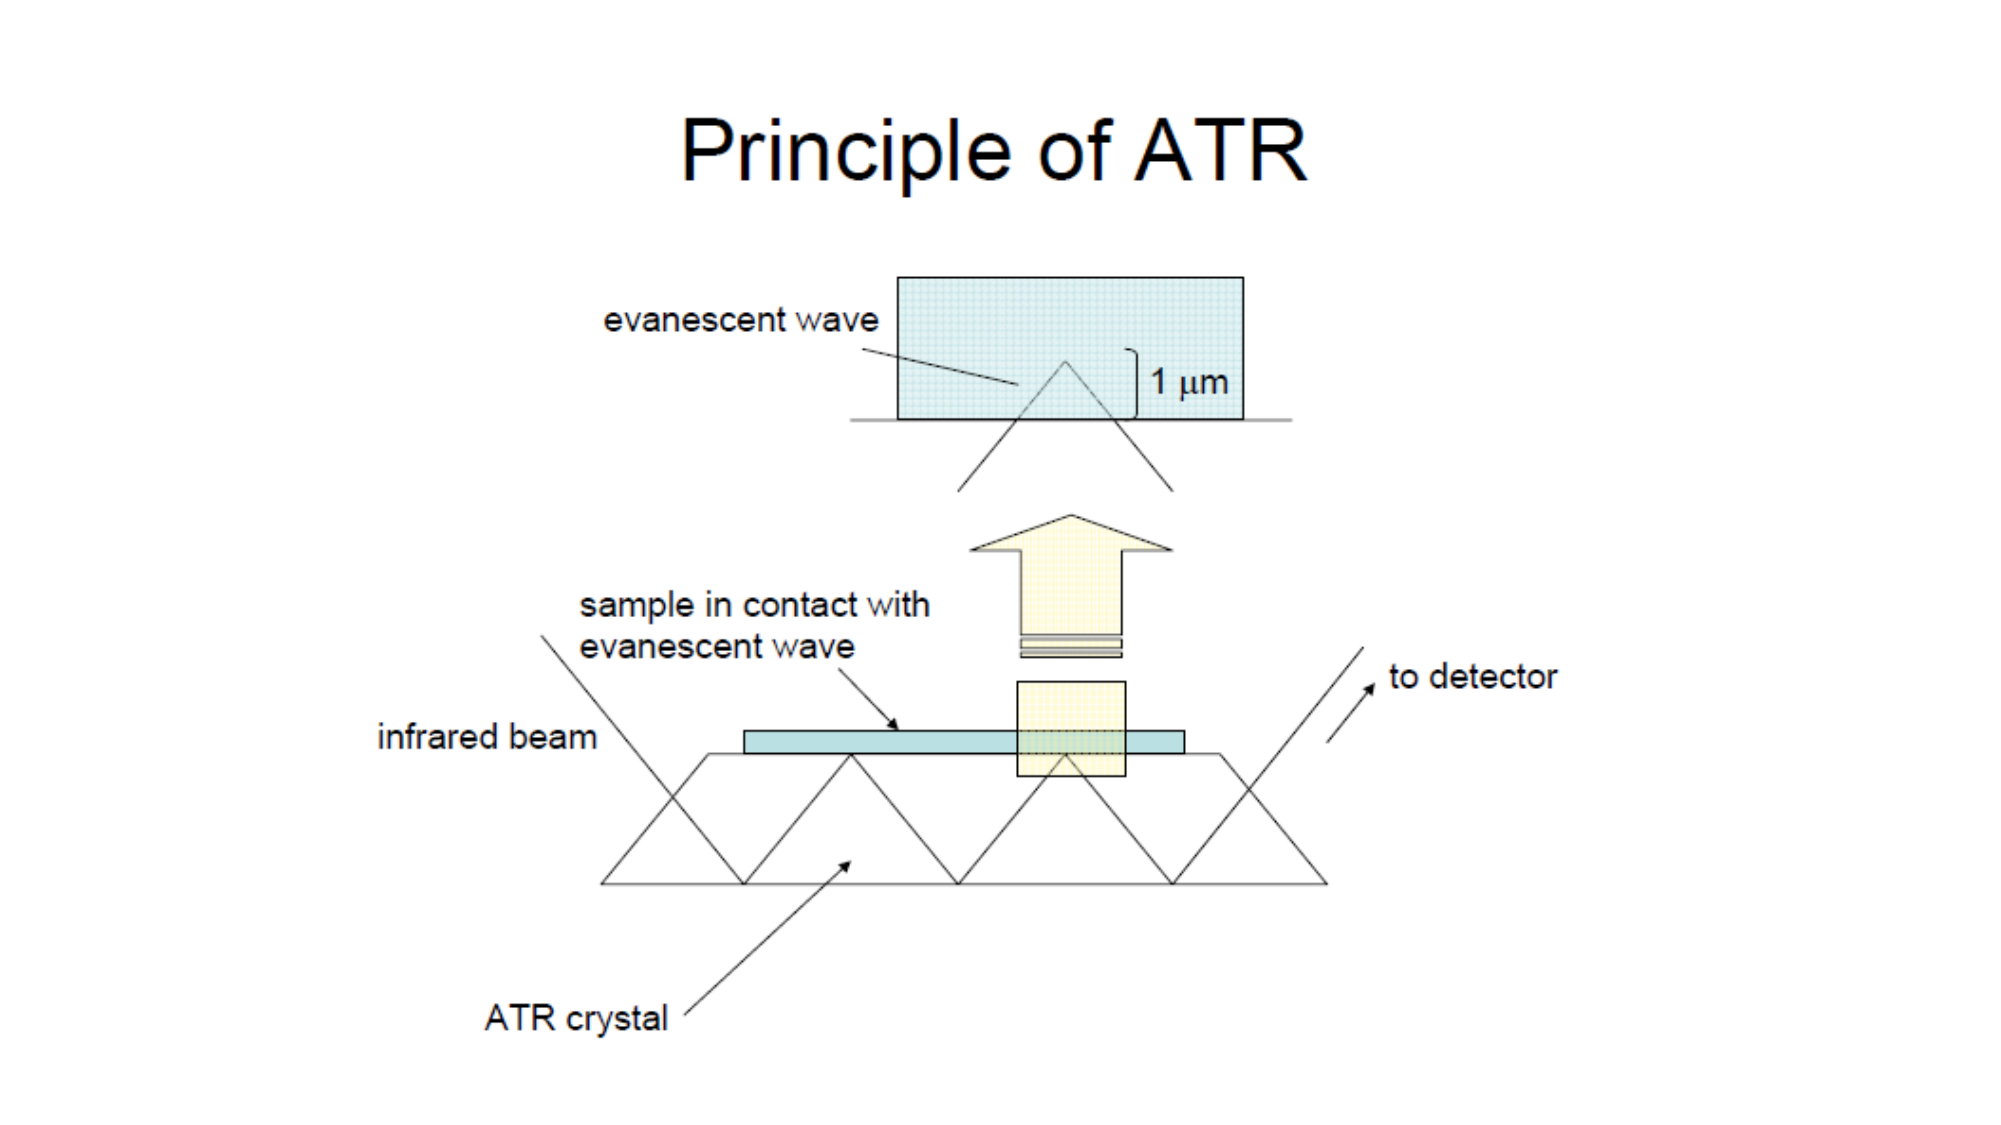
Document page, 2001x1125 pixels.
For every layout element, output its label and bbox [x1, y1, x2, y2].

picture [330, 41, 1683, 1093]
